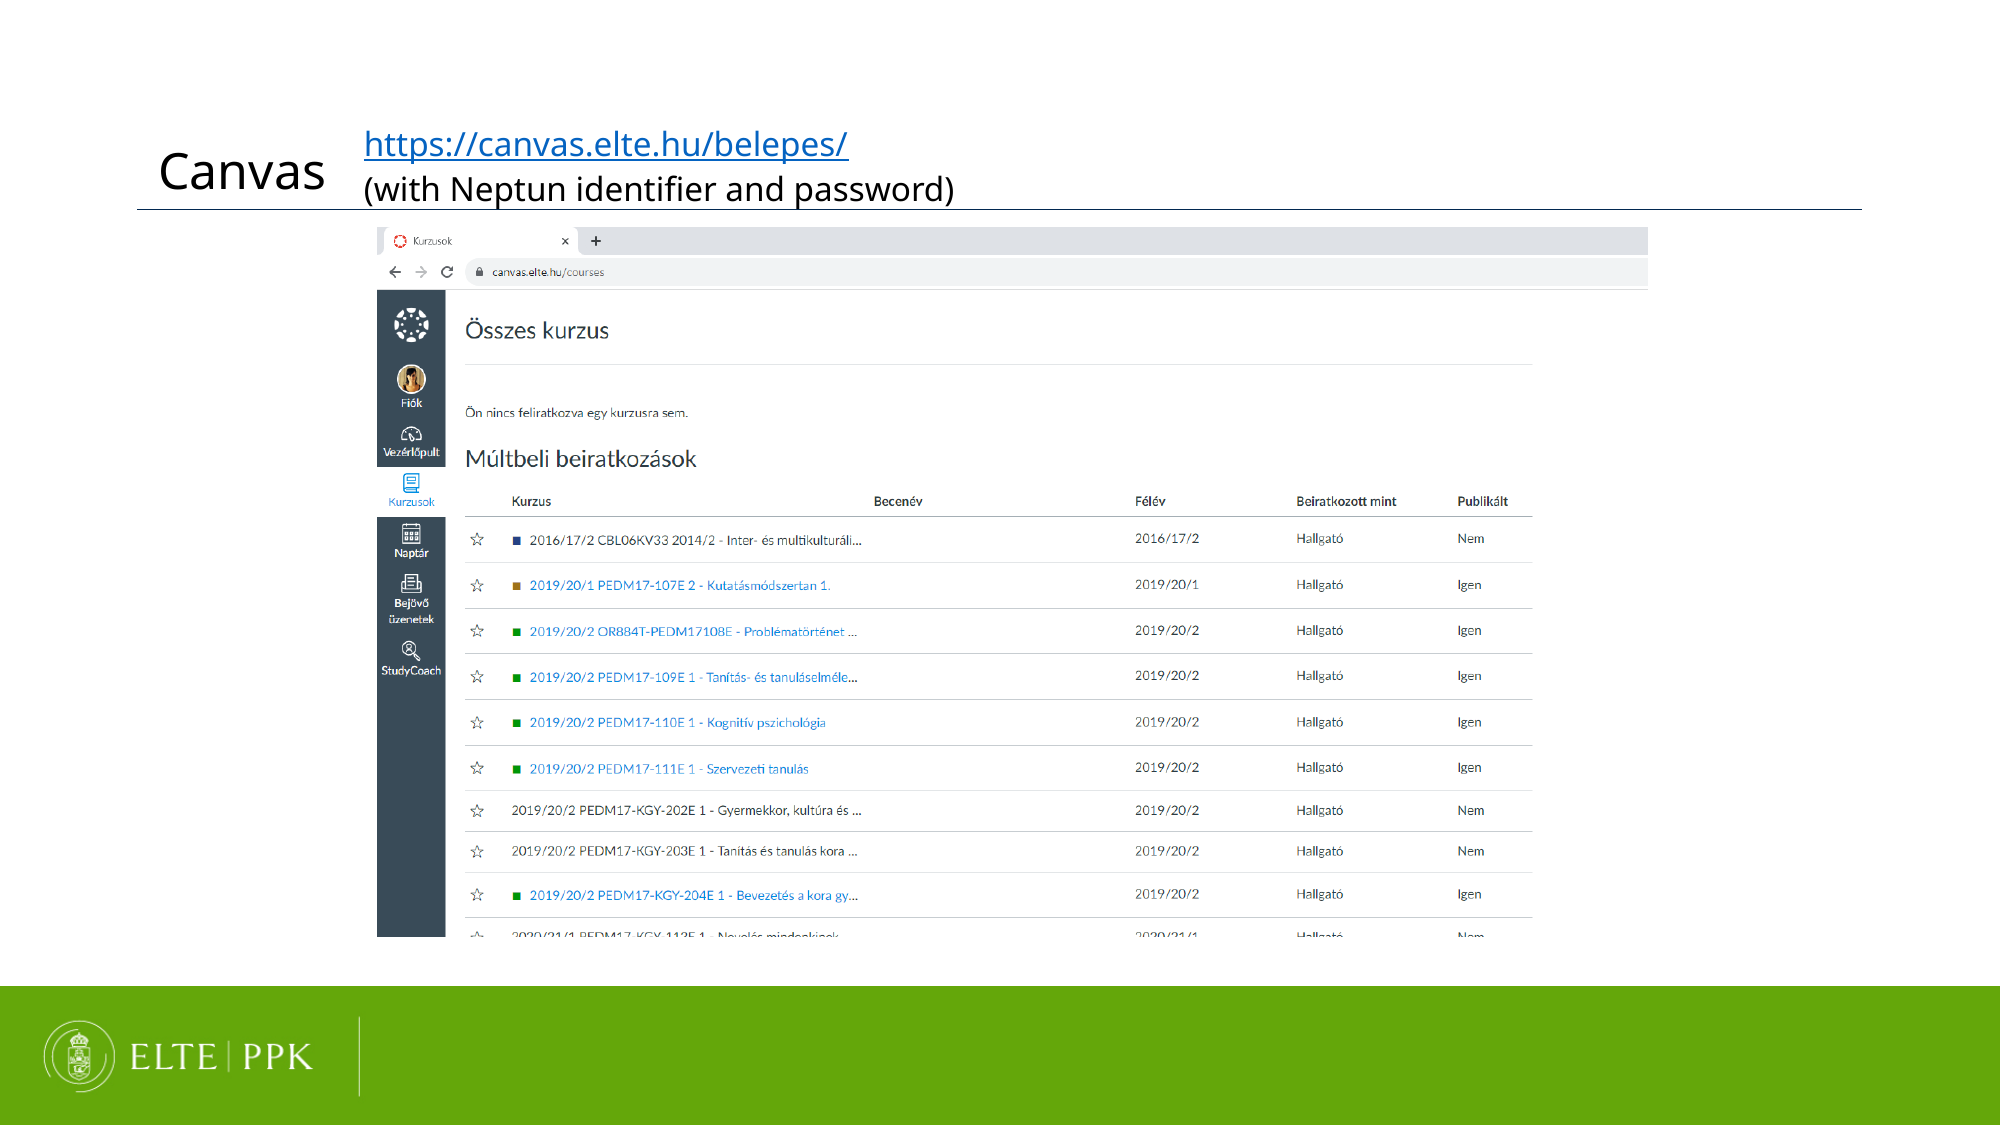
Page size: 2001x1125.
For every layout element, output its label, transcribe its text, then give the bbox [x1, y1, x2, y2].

picture [0, 986, 2000, 1125]
text_box Canvas [143, 131, 879, 207]
picture [377, 227, 1648, 937]
text_box https://canvas.elte.hu/belepes/ (with Neptun identifier and password) [348, 115, 1030, 216]
